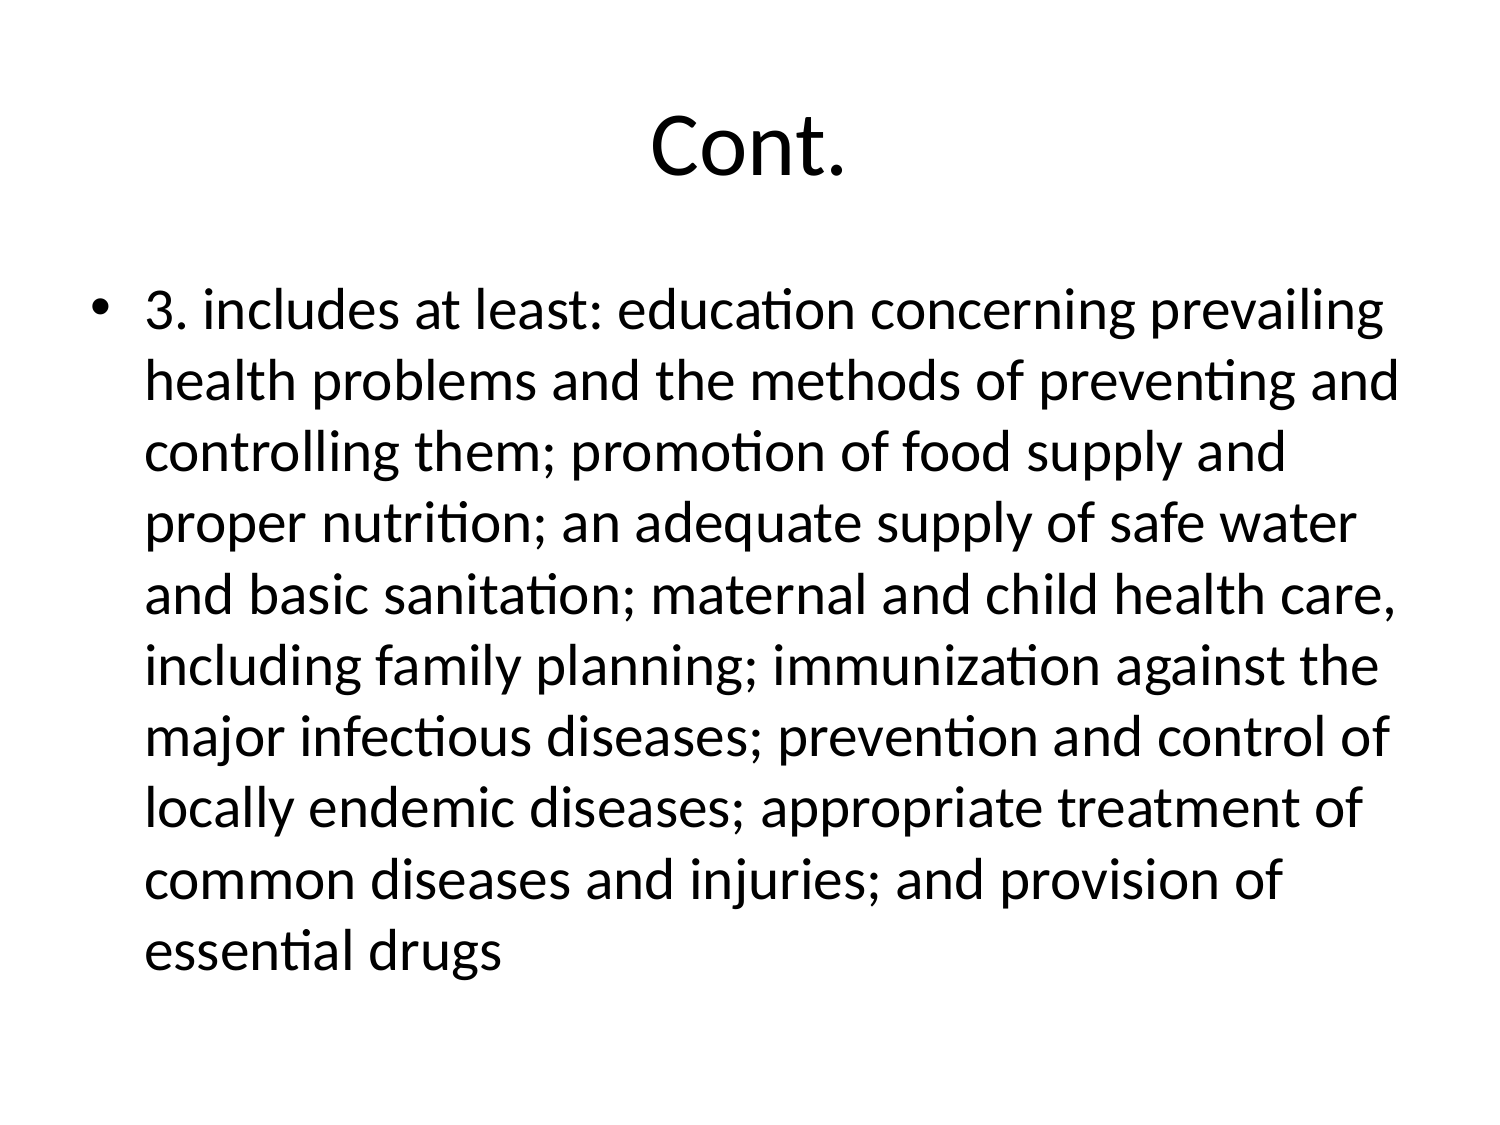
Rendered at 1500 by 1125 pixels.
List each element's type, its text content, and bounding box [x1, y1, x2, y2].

title Cont. [75, 45, 1425, 233]
list 3. includes at least: education concerning prevailing health problems and the methods of preventing and controlling them; promotion of food supply and proper nutrition; an adequate supply of safe water and basic sanitation; maternal and child health care, including family planning; immunization against the major infectious diseases; prevention and control of locally endemic diseases; appropriate treatment of common diseases and injuries; and provision of essential drugs [75, 262, 1425, 1005]
